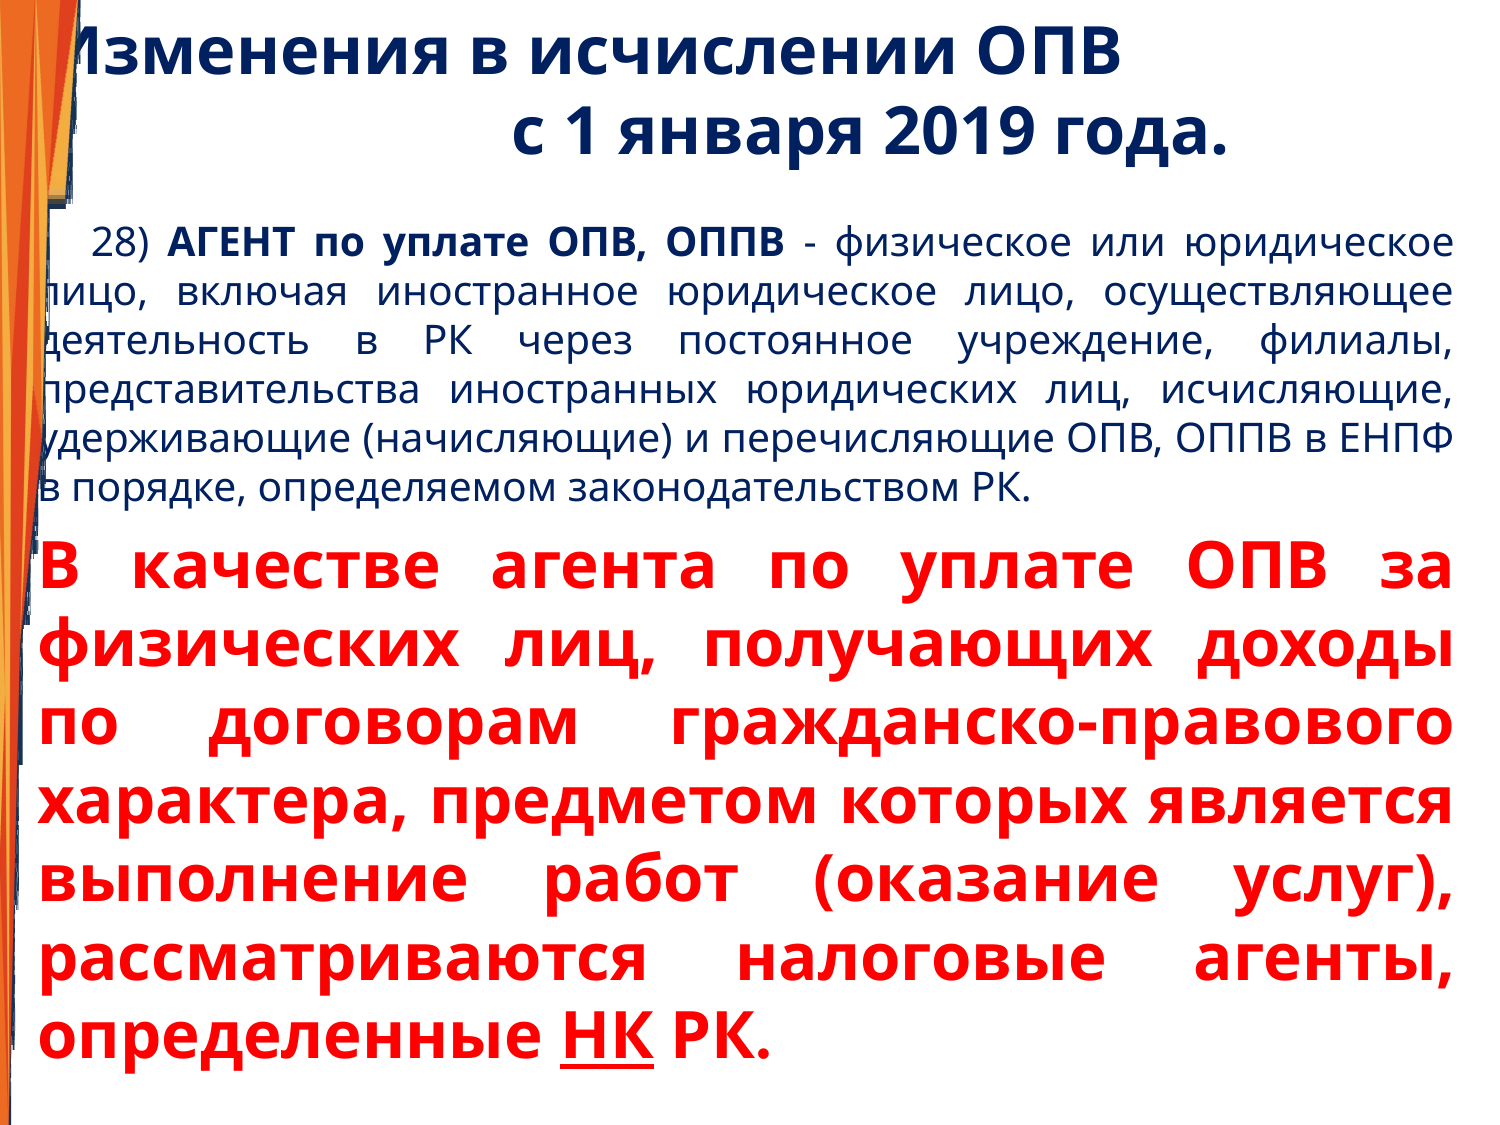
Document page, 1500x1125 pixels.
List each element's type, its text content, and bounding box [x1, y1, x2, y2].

picture [0, 0, 89, 1125]
list 28) АГЕНТ по уплате ОПВ, ОППВ - физическое или юридическое лицо, включая иностранное юридическое лицо, осуществляющее деятельность в РК через постоянное учреждение, филиалы, представительства иностранных юридических лиц, исчисляющие, удерживающие (начисляющие) и перечисляющие ОПВ, ОППВ в ЕНПФ в порядке, определяемом законодательством РК. В качестве агента по уплате ОПВ за физических лиц, получающих доходы по договорам гражданско-правового характера, предметом которых является выполнение работ (оказание услуг), рассматриваются налоговые агенты, определенные НК РК. [93, 208, 1471, 1084]
title Изменения в исчислении ОПВ с 1 января 2019 года. [90, 0, 1485, 185]
